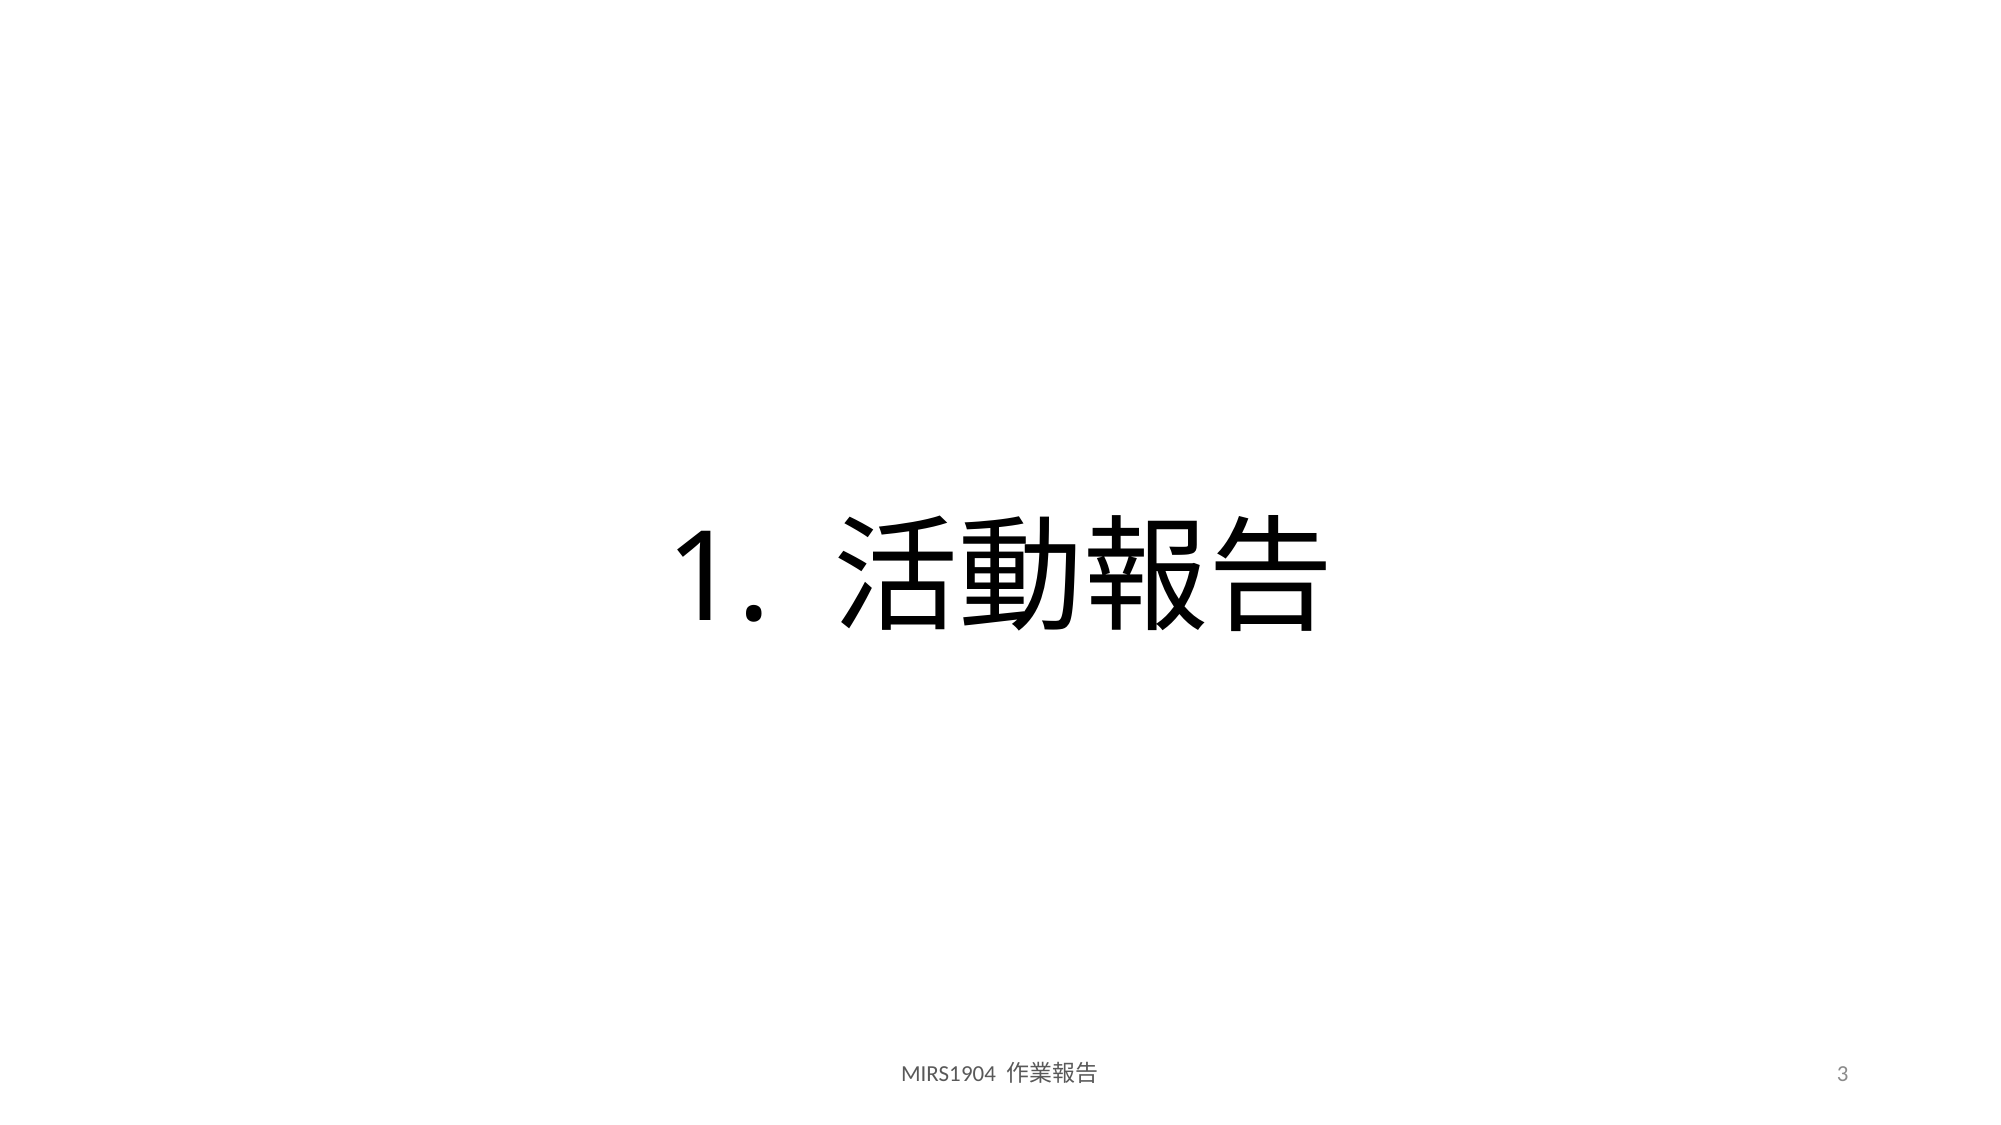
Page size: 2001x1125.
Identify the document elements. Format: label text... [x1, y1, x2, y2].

title 1. 活動報告 [137, 469, 1863, 656]
slide_number 3 [1413, 1042, 1864, 1103]
footer MIRS1904 作業報告 [662, 1042, 1338, 1103]
